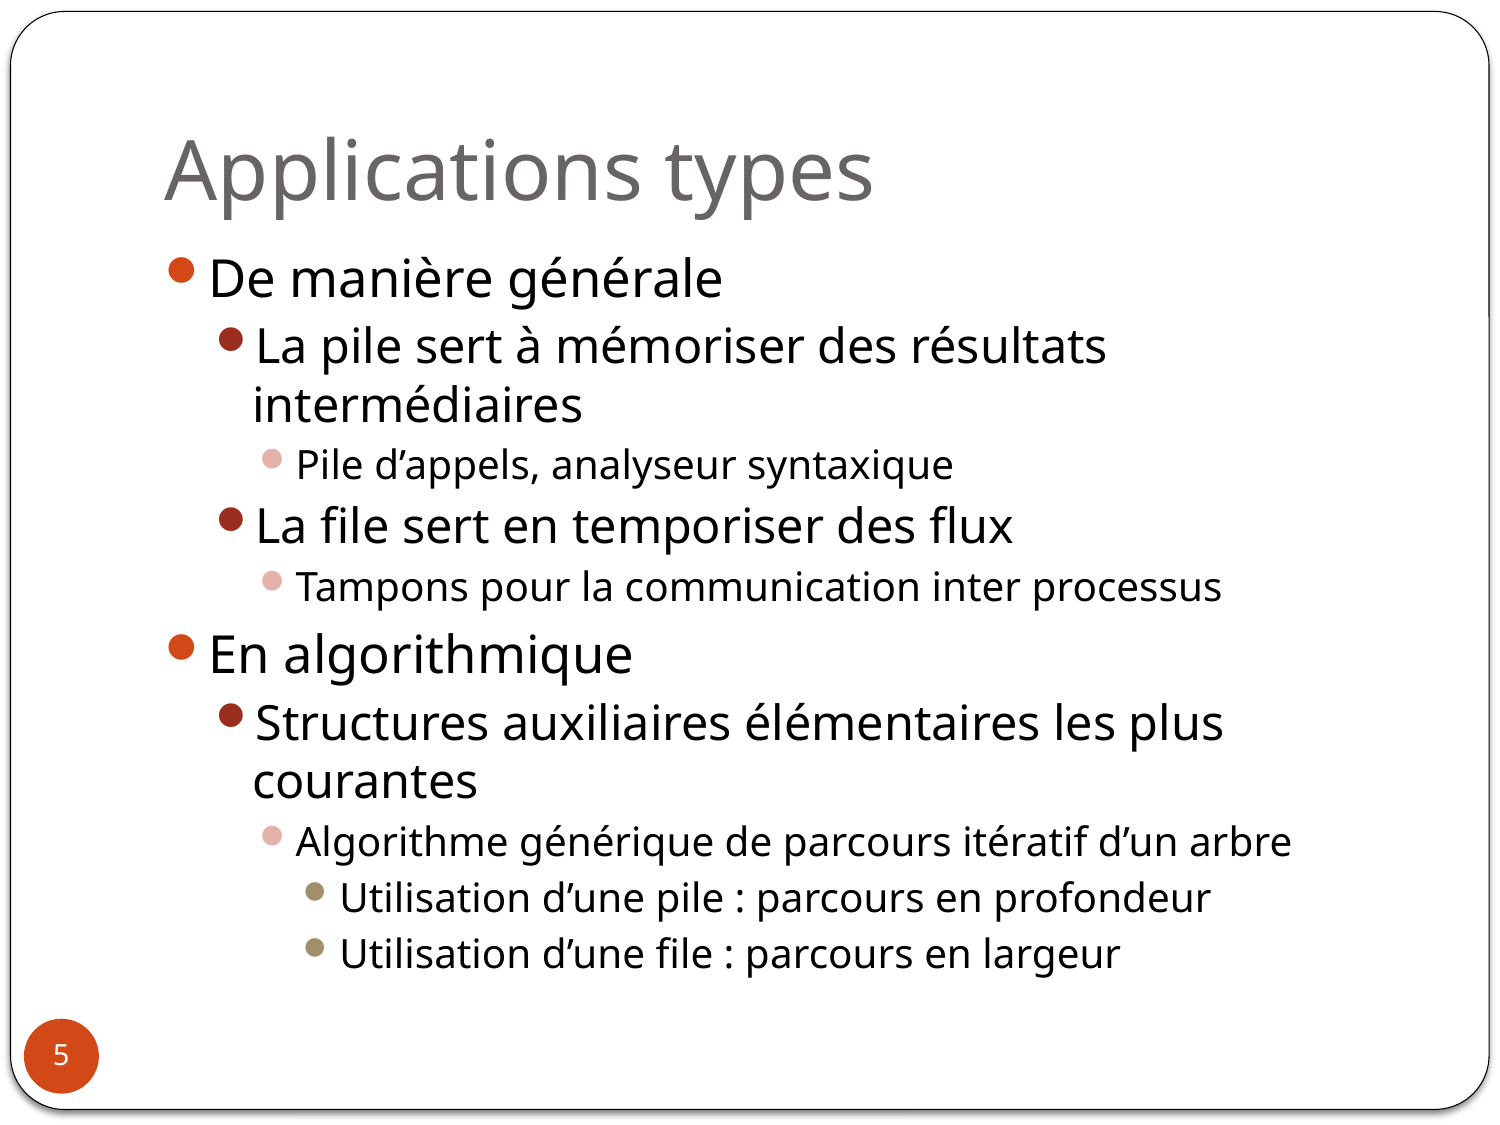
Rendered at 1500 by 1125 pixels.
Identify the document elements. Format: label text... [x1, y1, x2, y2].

title Applications types [150, 45, 1425, 233]
slide_number 5 [23, 1018, 99, 1094]
list De manière générale La pile sert à mémoriser des résultats intermédiaires Pile d’appels, analyseur syntaxique La file sert en temporiser des flux Tampons pour la communication inter processus En algorithmique Structures auxiliaires élémentaires les plus courantes Algorithme générique de parcours itératif d’un arbre Utilisation d’une pile : parcours en profondeur Utilisation d’une file : parcours en largeur [150, 237, 1425, 988]
